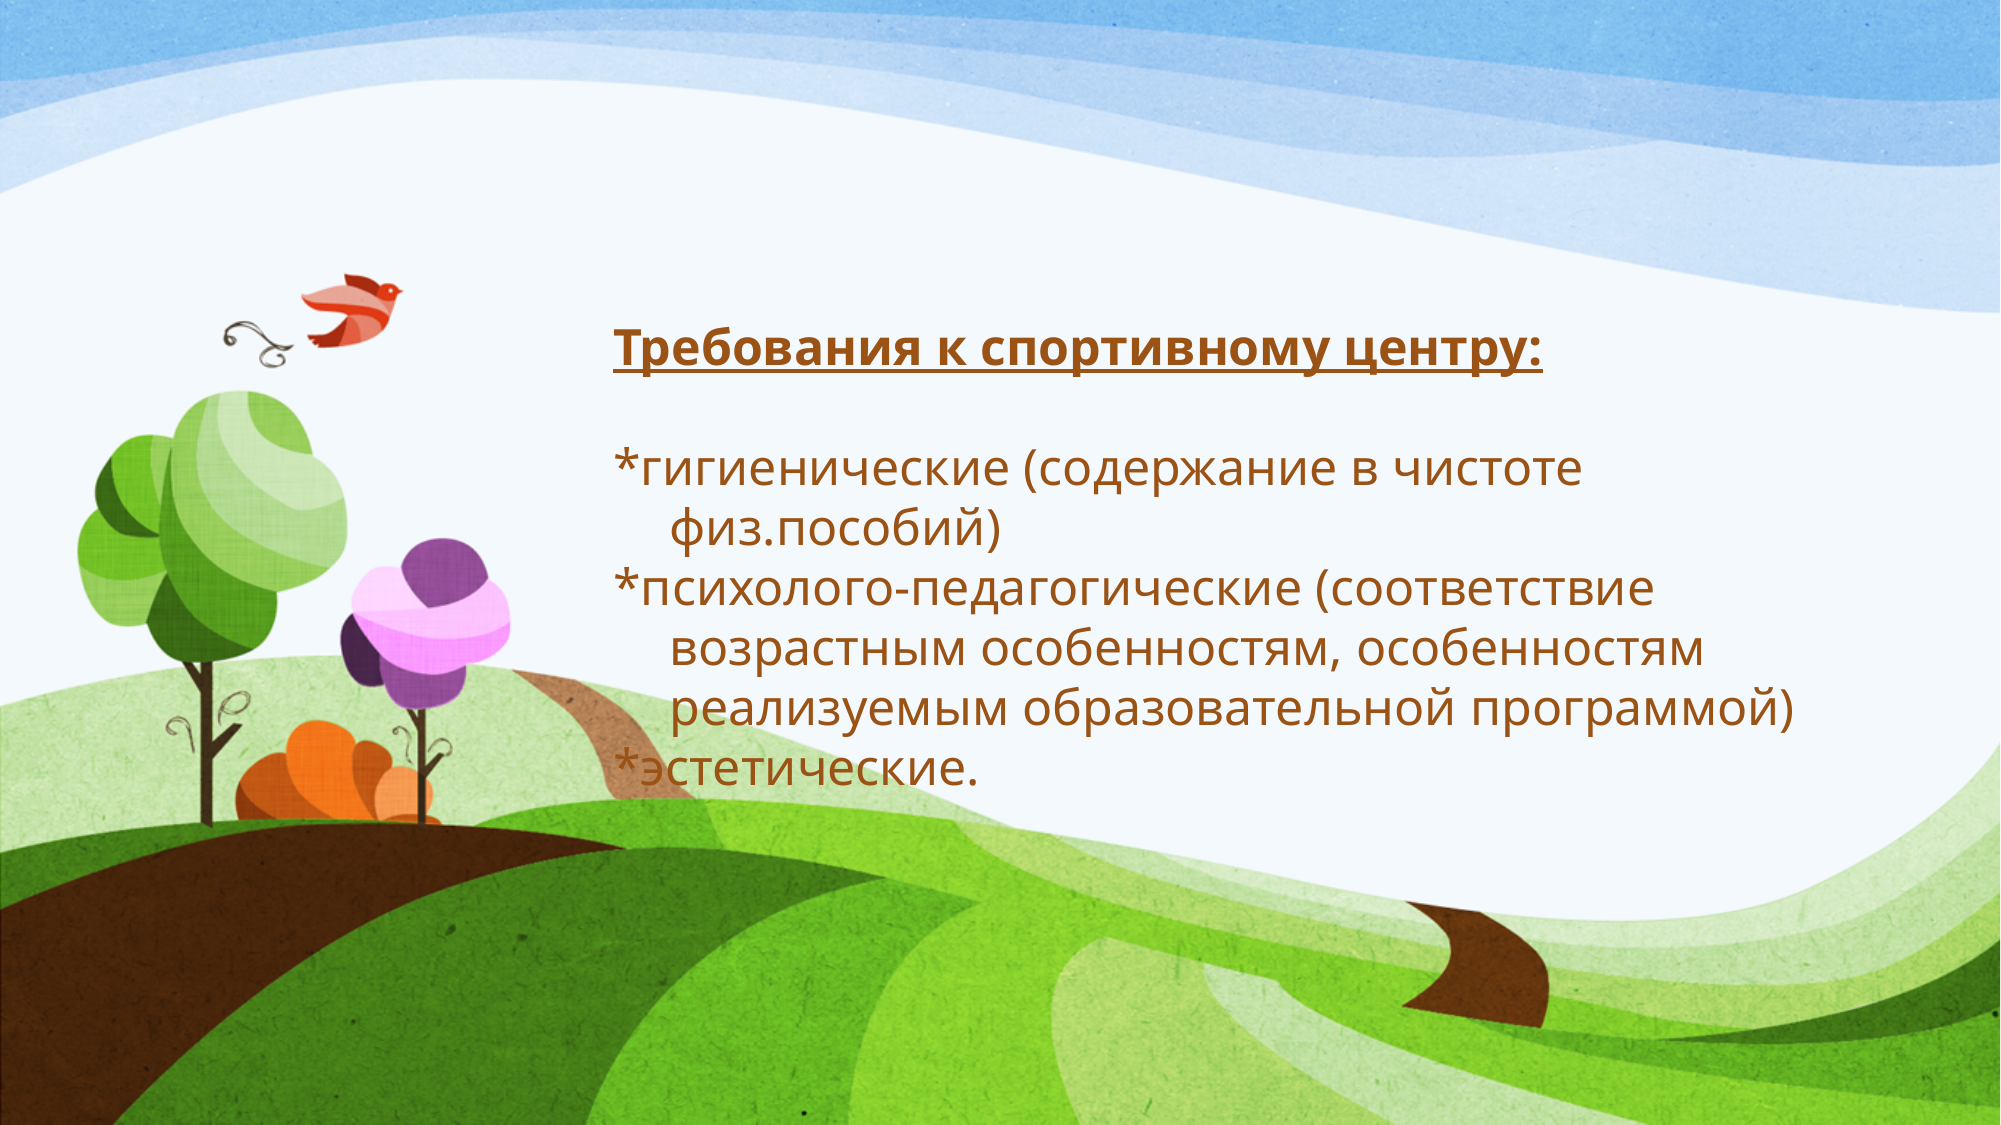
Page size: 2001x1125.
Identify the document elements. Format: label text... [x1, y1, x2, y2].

picture [0, 0, 2001, 1125]
subtitle Требования к спортивному центру: *гигиенические (содержание в чистоте физ.пособий) *психолого-педагогические (соответствие возрастным особенностям, особенностям реализуемым образовательной программой) *эстетические. [598, 307, 1910, 938]
